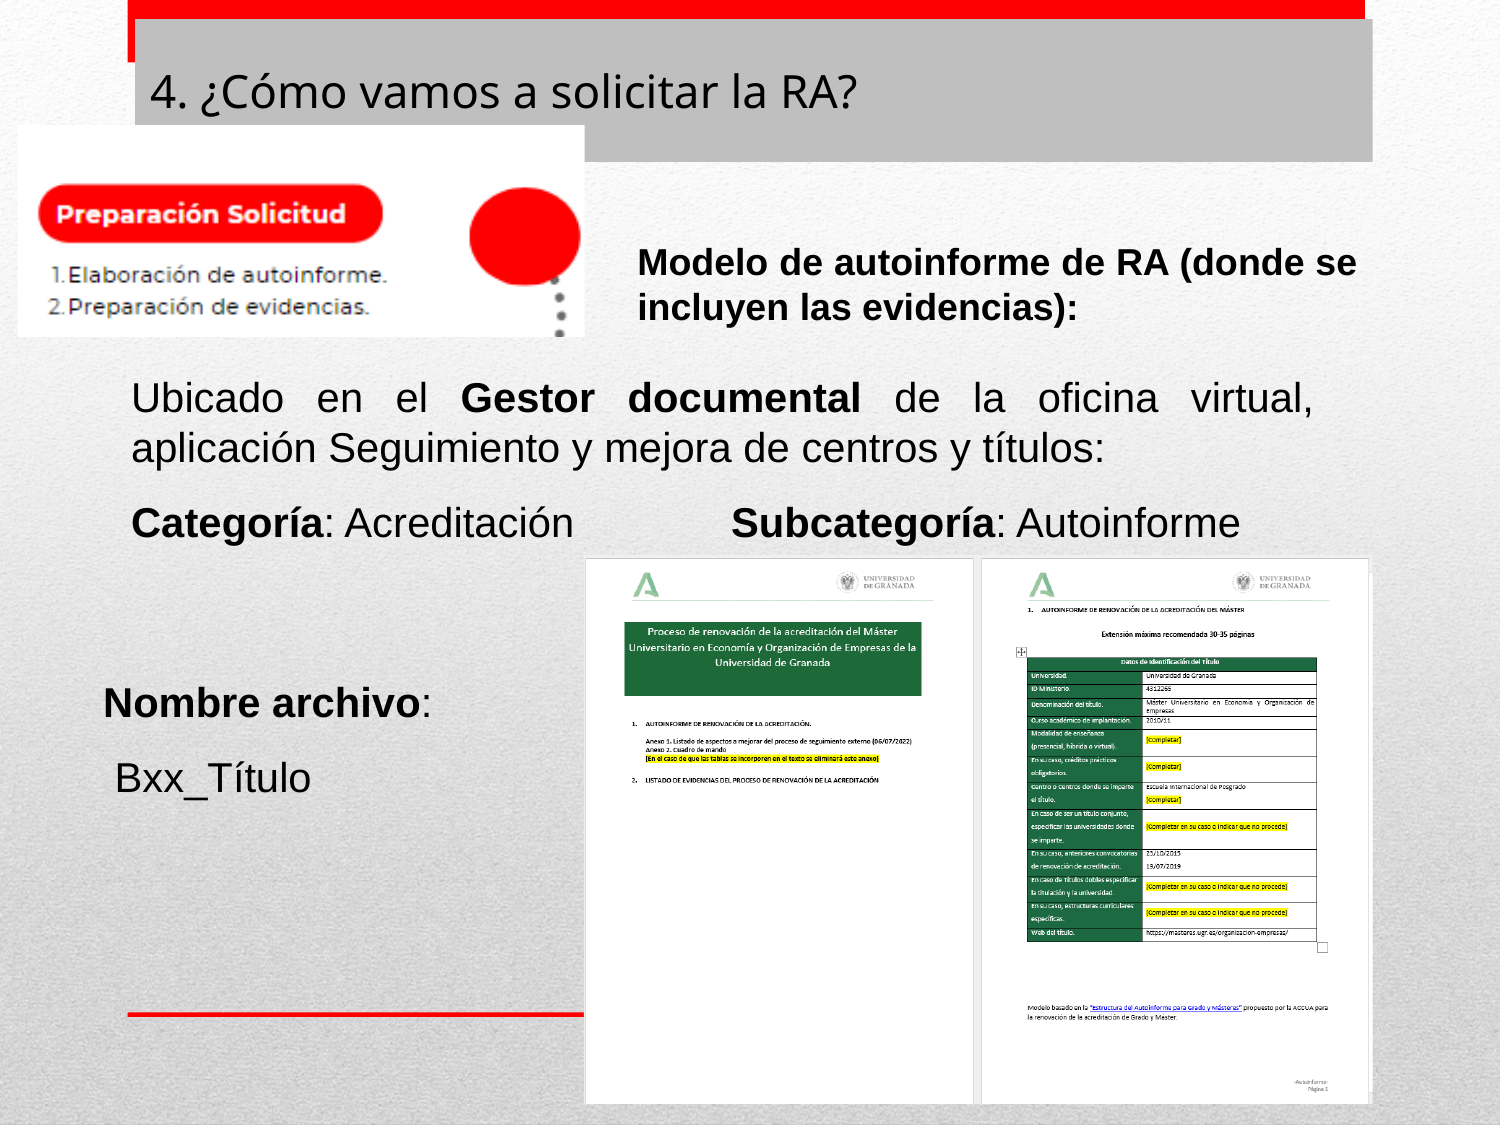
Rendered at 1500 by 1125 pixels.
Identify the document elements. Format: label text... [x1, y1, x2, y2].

text_box Ubicado en el Gestor documental de la oficina virtual, aplicación Seguimiento y mejora de centros y títulos: Categoría: Acreditación Subcategoría: Autoinforme [41, 363, 1329, 553]
text_box Modelo de autoinforme de RA (donde se incluyen las evidencias): [622, 230, 1373, 336]
picture [583, 554, 1374, 1104]
picture [16, 124, 586, 338]
list 4. ¿Cómo vamos a solicitar la RA? [135, 19, 1373, 162]
text_box Nombre archivo: Bxx_Título [13, 668, 551, 809]
